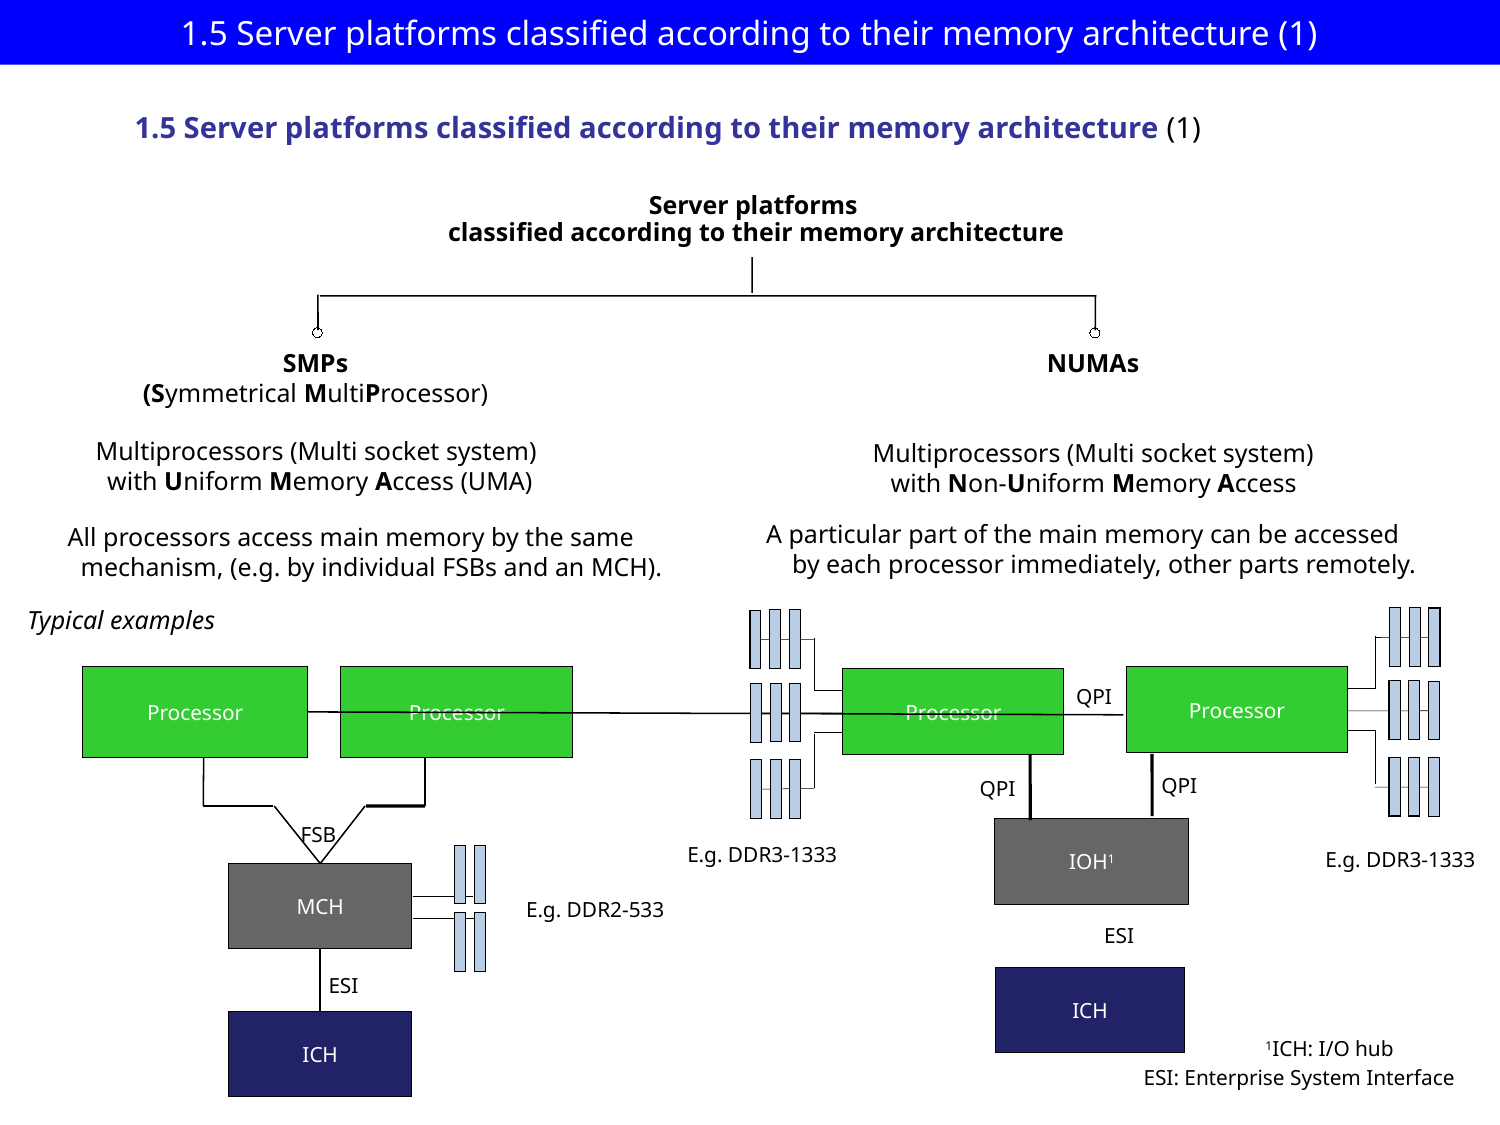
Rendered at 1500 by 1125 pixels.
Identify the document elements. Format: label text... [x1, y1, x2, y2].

text_box [789, 683, 801, 712]
text_box Multiprocessors (Multi socket system) with Non-Uniform Memory Access [857, 430, 1330, 505]
text_box Processor [340, 666, 573, 712]
text_box Server platforms classified according to their memory architecture [302, 185, 1205, 254]
text_box [454, 928, 466, 972]
text_box ESI [313, 988, 319, 1006]
text_box A particular part of the main memory can be accessed by each processor immediately, other parts remotely. [759, 518, 1444, 579]
text_box [1408, 720, 1420, 740]
text_box NUMAs [999, 343, 1187, 386]
text_box [770, 759, 782, 787]
text_box [789, 722, 801, 742]
text_box ICH [227, 1010, 414, 1099]
text_box [1428, 681, 1440, 740]
text_box E.g. DDR2-533 [511, 888, 679, 929]
text_box ESI [313, 965, 319, 979]
text_box [789, 769, 801, 787]
text_box [1408, 757, 1420, 786]
text_box [1428, 757, 1440, 817]
text_box [454, 912, 466, 918]
text_box [1408, 680, 1420, 710]
text_box [474, 845, 486, 904]
text_box [770, 796, 782, 819]
text_box E.g. DDR3-1333 [672, 833, 852, 874]
text_box [1389, 646, 1401, 662]
text_box [750, 610, 761, 669]
text_box [769, 609, 781, 638]
text_box [474, 912, 486, 972]
text_box ESI: Enterprise System Interface [1143, 1064, 1456, 1090]
text_box [789, 796, 801, 819]
text_box [769, 648, 781, 669]
text_box FSB [285, 814, 352, 854]
text_box Processor [842, 715, 1064, 755]
text_box 1.5 Server platforms classified according to their memory architecture (1) [134, 109, 1202, 145]
text_box [1089, 327, 1100, 338]
text_box [1428, 608, 1441, 667]
text_box [1409, 607, 1421, 636]
text_box E.g. DDR3-1333 [1310, 838, 1490, 879]
text_box Processor [1126, 666, 1348, 753]
text_box [1388, 720, 1401, 740]
text_box [1388, 680, 1401, 710]
text_box QPI [964, 768, 1030, 809]
text_box 1ICH: I/O hub [1265, 1035, 1394, 1061]
text_box [454, 845, 466, 895]
text_box ICH [993, 965, 1187, 1055]
text_box Processor [340, 713, 573, 758]
text_box [770, 722, 782, 742]
text_box [750, 759, 762, 819]
text_box [1389, 607, 1401, 636]
text_box All processors access main memory by the same mechanism, (e.g. by individual FSBs and an MCH). [61, 521, 664, 581]
text_box IOH1 [993, 816, 1191, 906]
text_box [750, 683, 762, 743]
text_box [1388, 765, 1401, 786]
text_box QPI [1146, 765, 1212, 805]
text_box Processor [842, 668, 1064, 713]
text_box [789, 609, 801, 638]
text_box ESI [1089, 915, 1150, 956]
text_box Typical examples [26, 604, 216, 635]
text_box [770, 683, 782, 712]
title 1.5 Server platforms classified according to their memory architecture (1) [0, 0, 1500, 65]
text_box [1388, 796, 1401, 817]
text_box [789, 648, 801, 664]
text_box [312, 327, 323, 338]
text_box ESI [321, 965, 374, 1006]
text_box [1409, 646, 1421, 667]
text_box SMPs (Symmetrical MultiProcessor) [96, 343, 535, 415]
text_box MCH [227, 861, 414, 951]
text_box Multiprocessors (Multi socket system) with Uniform Memory Access (UMA) [95, 435, 538, 496]
text_box Processor [82, 666, 308, 758]
text_box QPI [1061, 676, 1126, 716]
text_box [1408, 796, 1420, 817]
